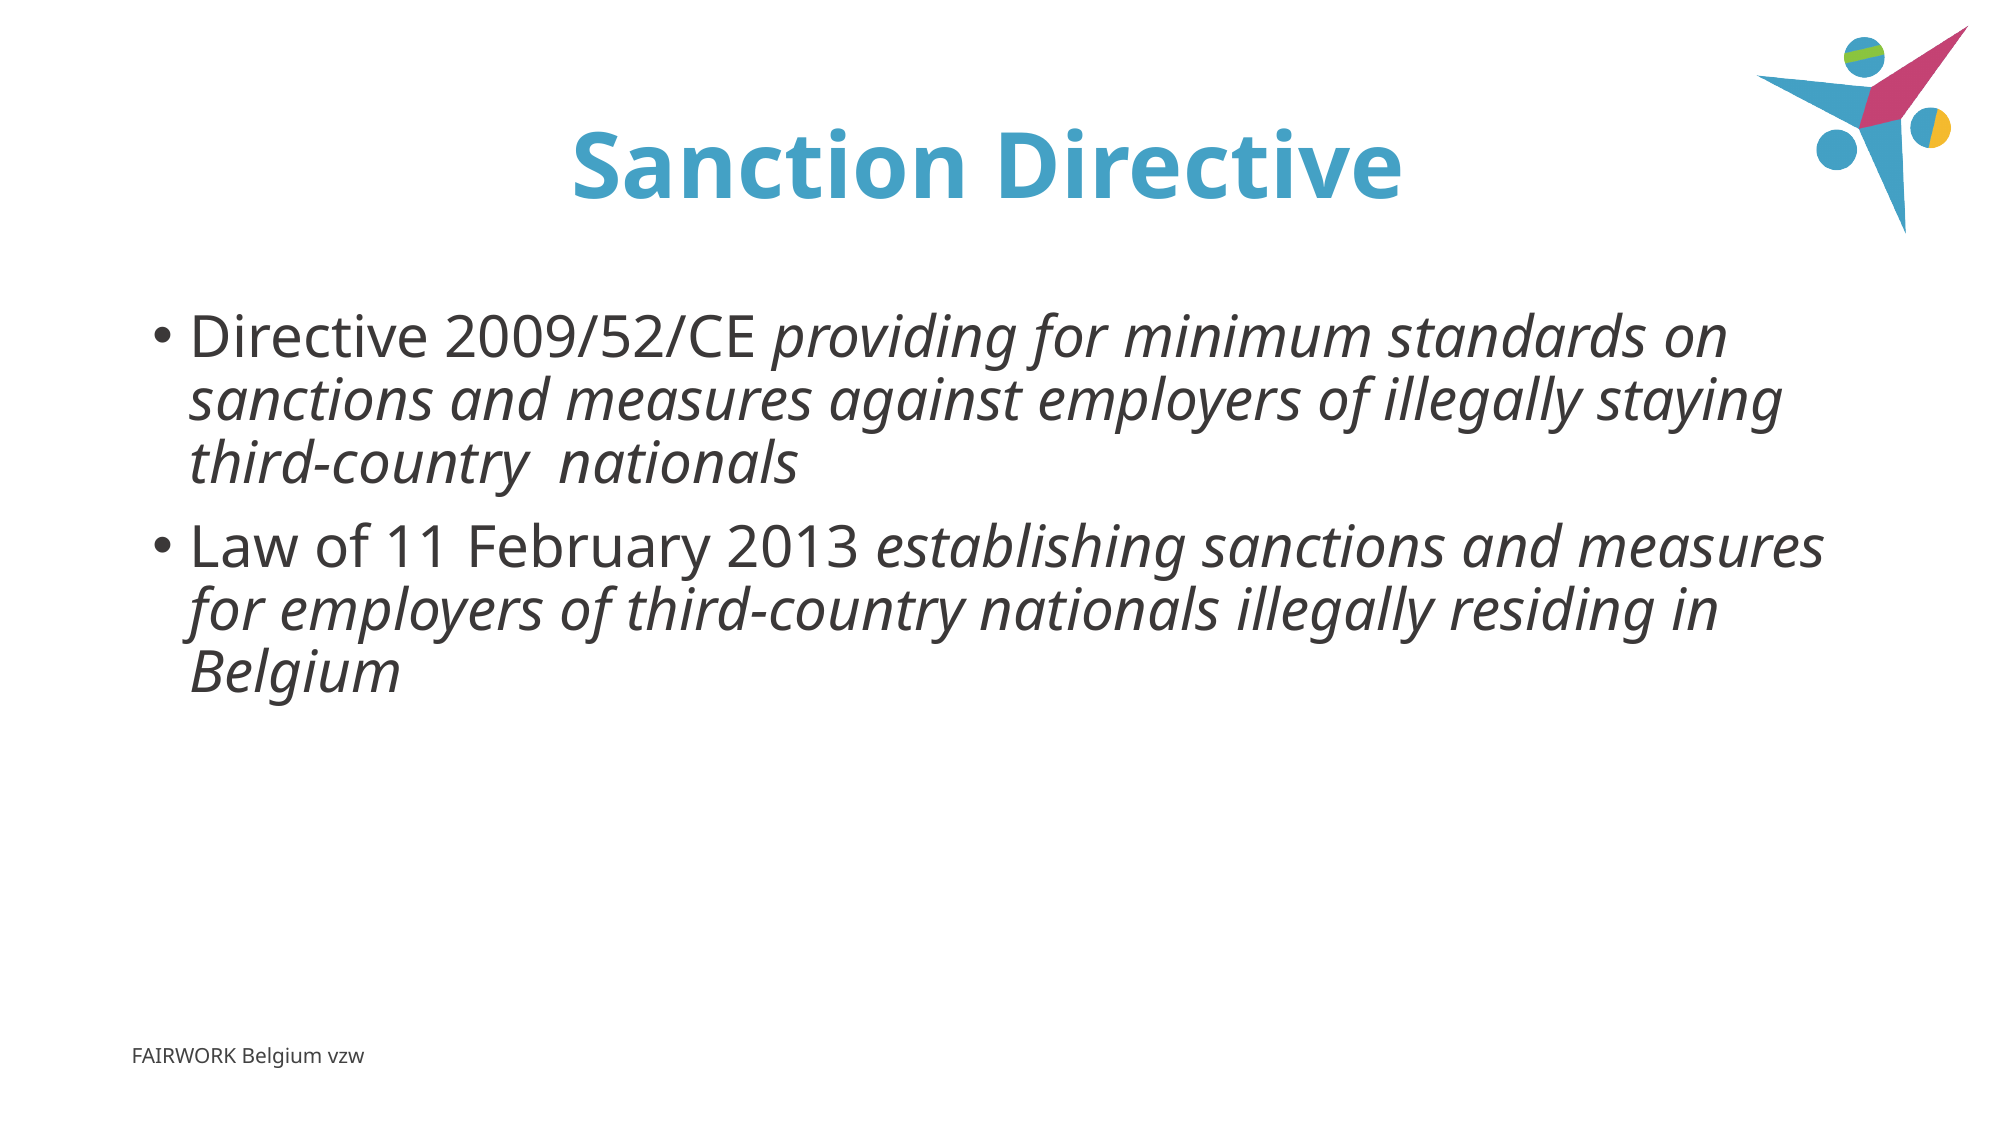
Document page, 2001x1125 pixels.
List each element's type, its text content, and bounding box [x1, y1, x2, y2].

title Sanction Directive [137, 59, 1863, 278]
list Directive 2009/52/CE providing for minimum standards on sanctions and measures against employers of illegally staying third-country nationals Law of 11 February 2013 establishing sanctions and measures for employers of third-country nationals illegally residing in Belgium [137, 299, 1863, 1014]
picture [1748, 15, 1977, 244]
